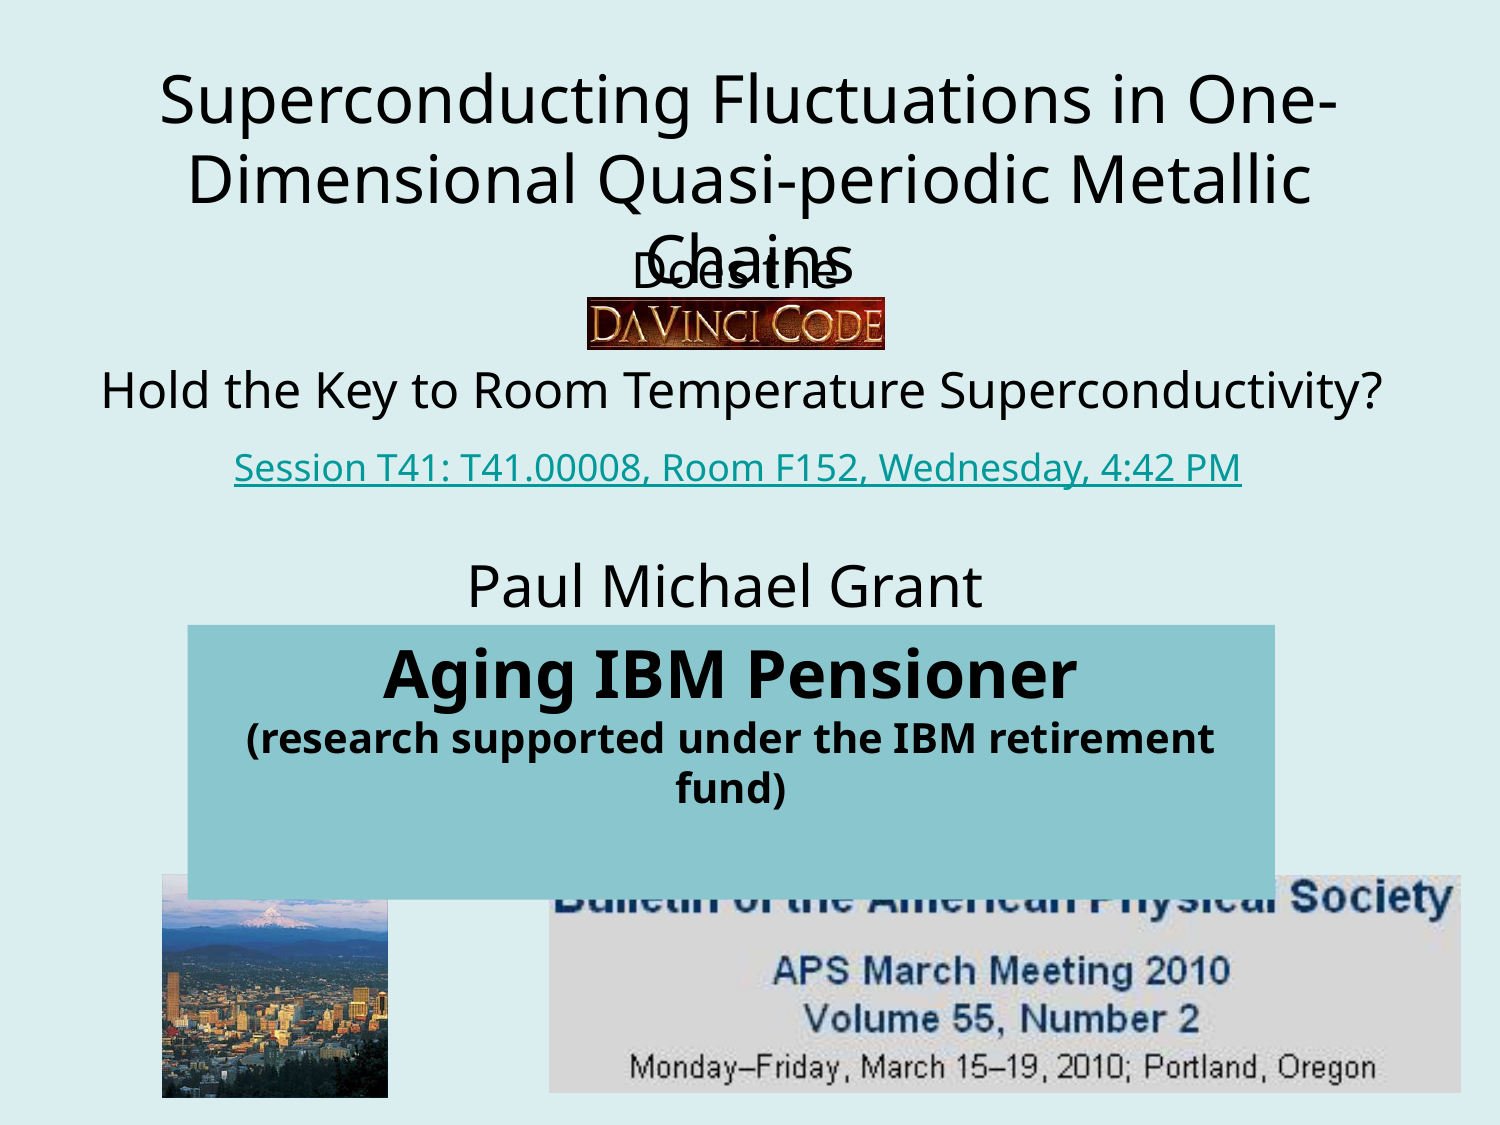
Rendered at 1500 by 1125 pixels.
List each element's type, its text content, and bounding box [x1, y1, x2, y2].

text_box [49, 237, 1427, 544]
picture [162, 874, 388, 1098]
text_box Aging IBM Pensioner (research supported under the IBM retirement fund) [187, 624, 1275, 900]
text_box Superconducting Fluctuations in One-Dimensional Quasi-periodic Metallic Chains [62, 49, 1438, 305]
text_box Paul Michael Grant APS Senior Life Fellow IBM Research Staff Member Emeritus EPRI Science Fellow (Retired) Principal, W2AGZ Technologies [199, 552, 1250, 624]
picture [549, 875, 1462, 1093]
